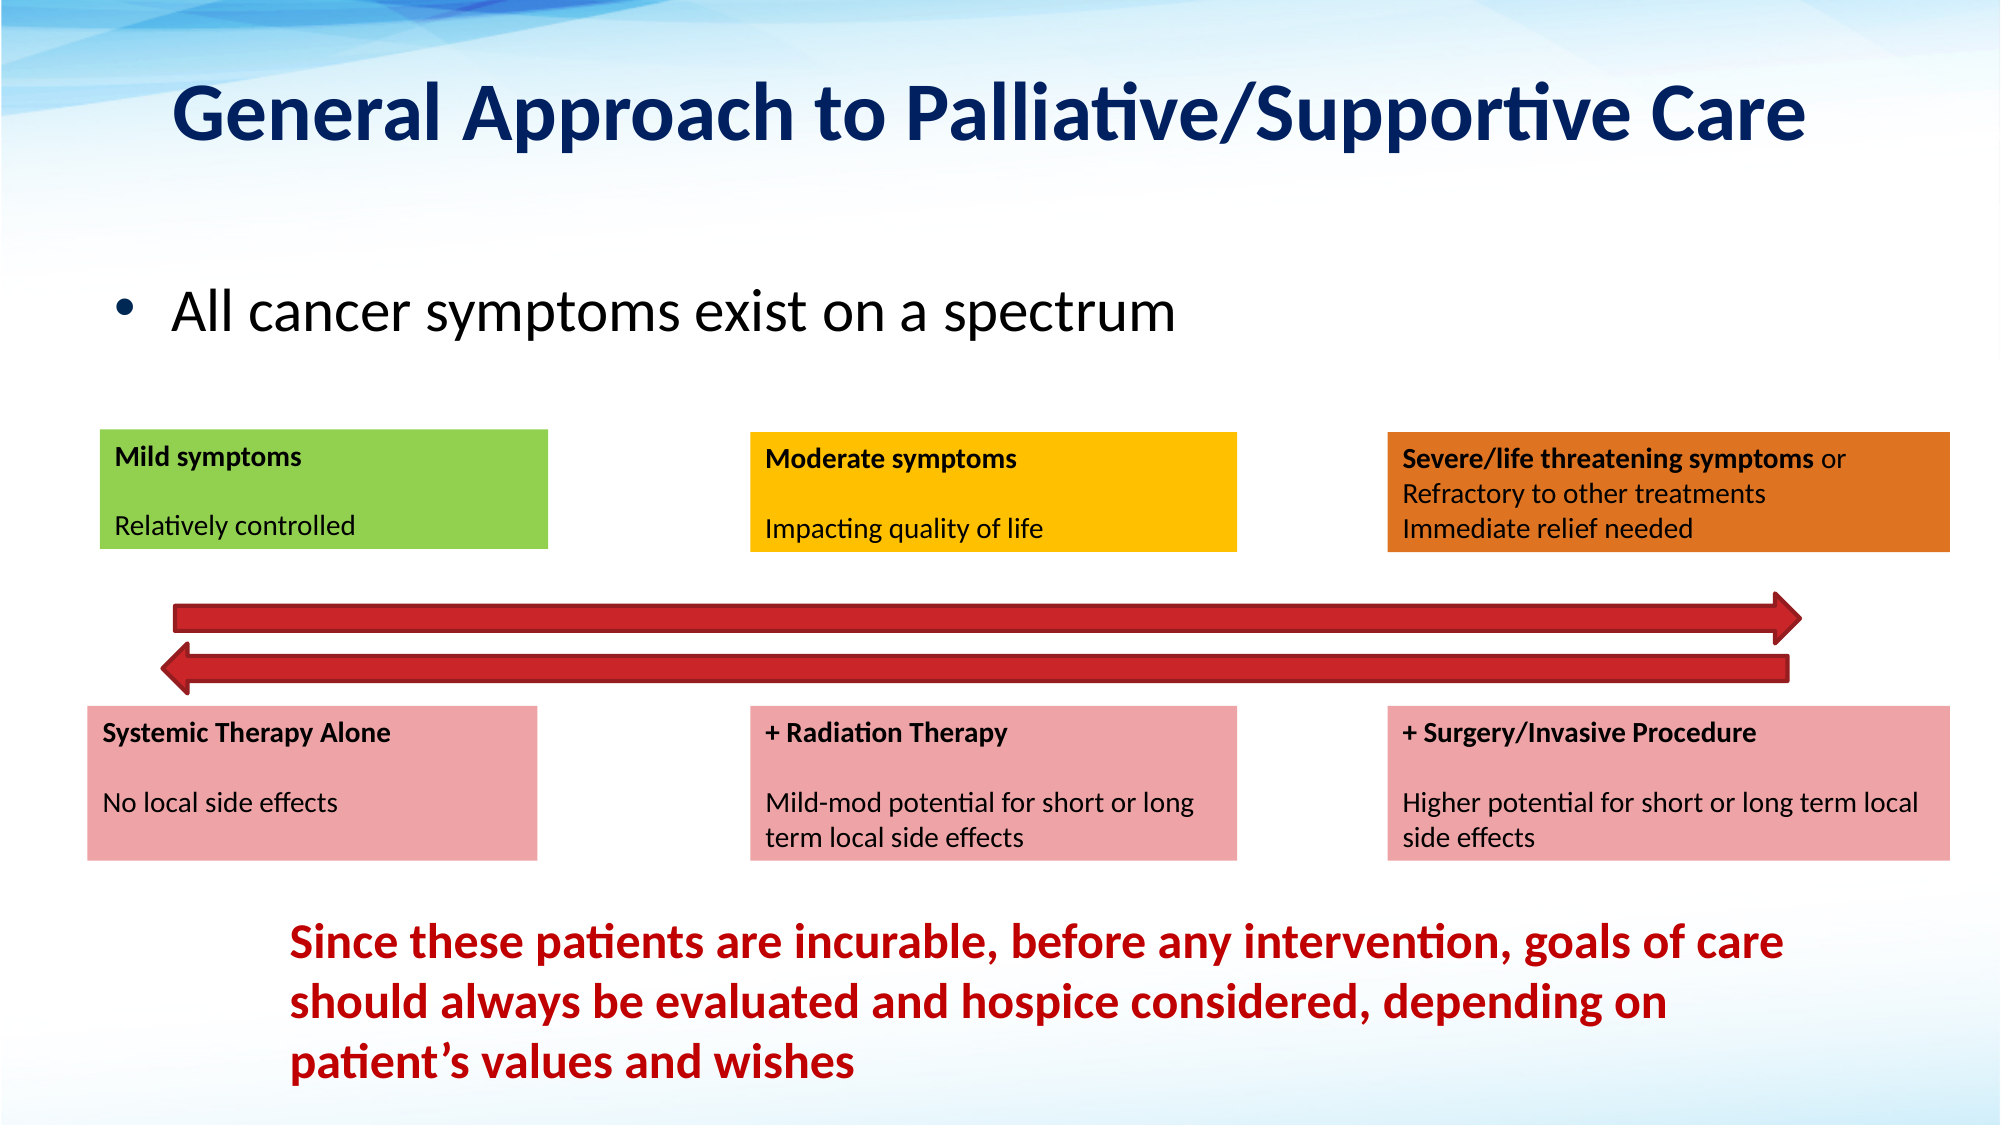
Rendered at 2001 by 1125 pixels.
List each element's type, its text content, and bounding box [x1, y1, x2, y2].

text_box Mild symptoms Relatively controlled [99, 429, 549, 549]
text_box [172, 591, 1803, 646]
title General Approach to Palliative/Supportive Care [0, 1, 2000, 213]
text_box + Radiation Therapy Mild-mod potential for short or long term local side effects [750, 705, 1238, 861]
text_box Since these patients are incurable, before any intervention, goals of care should always be evaluated and hospice considered, depending on patient’s values and wishes [274, 900, 1823, 1096]
text_box + Surgery/Invasive Procedure Higher potential for short or long term local side effects [1387, 705, 1950, 861]
picture [0, 0, 2001, 1125]
text_box Severe/life threatening symptoms or Refractory to other treatments Immediate relief needed [1387, 432, 1950, 553]
text_box Systemic Therapy Alone No local side effects [87, 705, 538, 861]
list All cancer symptoms exist on a spectrum [99, 262, 1913, 1050]
text_box Moderate symptoms Impacting quality of life [750, 432, 1238, 552]
text_box [160, 641, 1790, 696]
